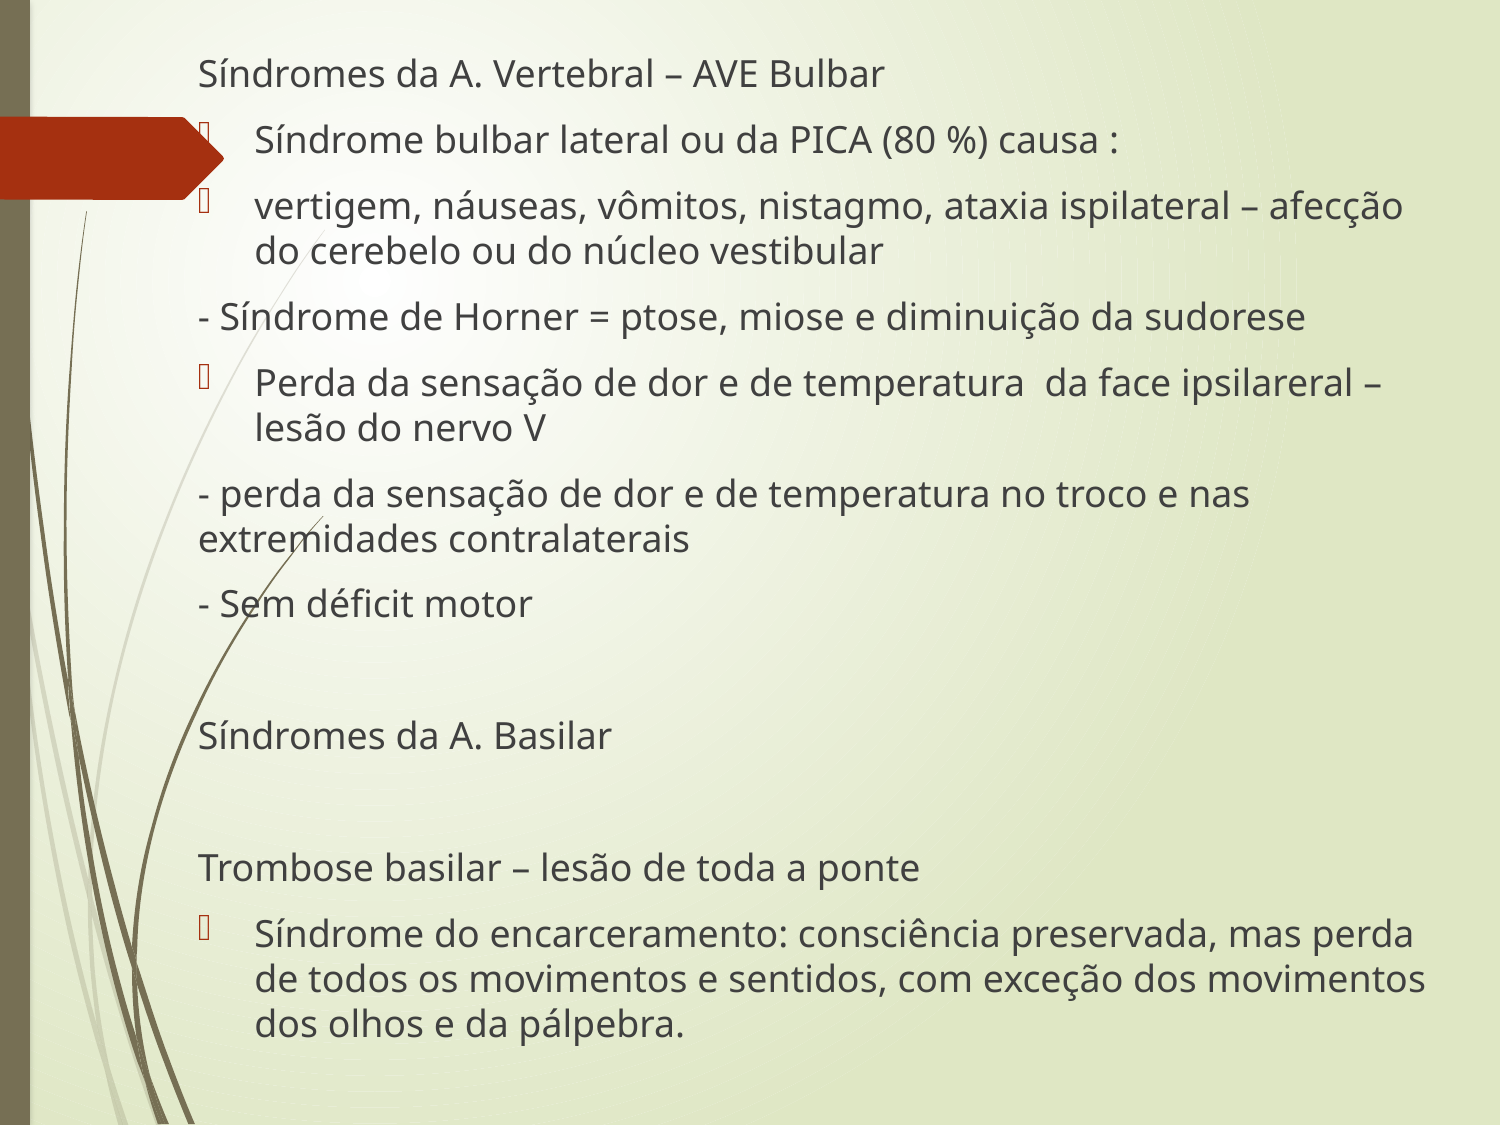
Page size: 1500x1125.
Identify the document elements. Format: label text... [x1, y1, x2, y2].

list Síndromes da A. Vertebral – AVE Bulbar Síndrome bulbar lateral ou da PICA (80 %) causa : vertigem, náuseas, vômitos, nistagmo, ataxia ispilateral – afecção do cerebelo ou do núcleo vestibular - Síndrome de Horner = ptose, miose e diminuição da sudorese Perda da sensação de dor e de temperatura da face ipsilareral – lesão do nervo V - perda da sensação de dor e de temperatura no troco e nas extremidades contralaterais - Sem déficit motor Síndromes da A. Basilar Trombose basilar – lesão de toda a ponte Síndrome do encarceramento: consciência preservada, mas perda de todos os movimentos e sentidos, com exceção dos movimentos dos olhos e da pálpebra. [183, 42, 1471, 1106]
